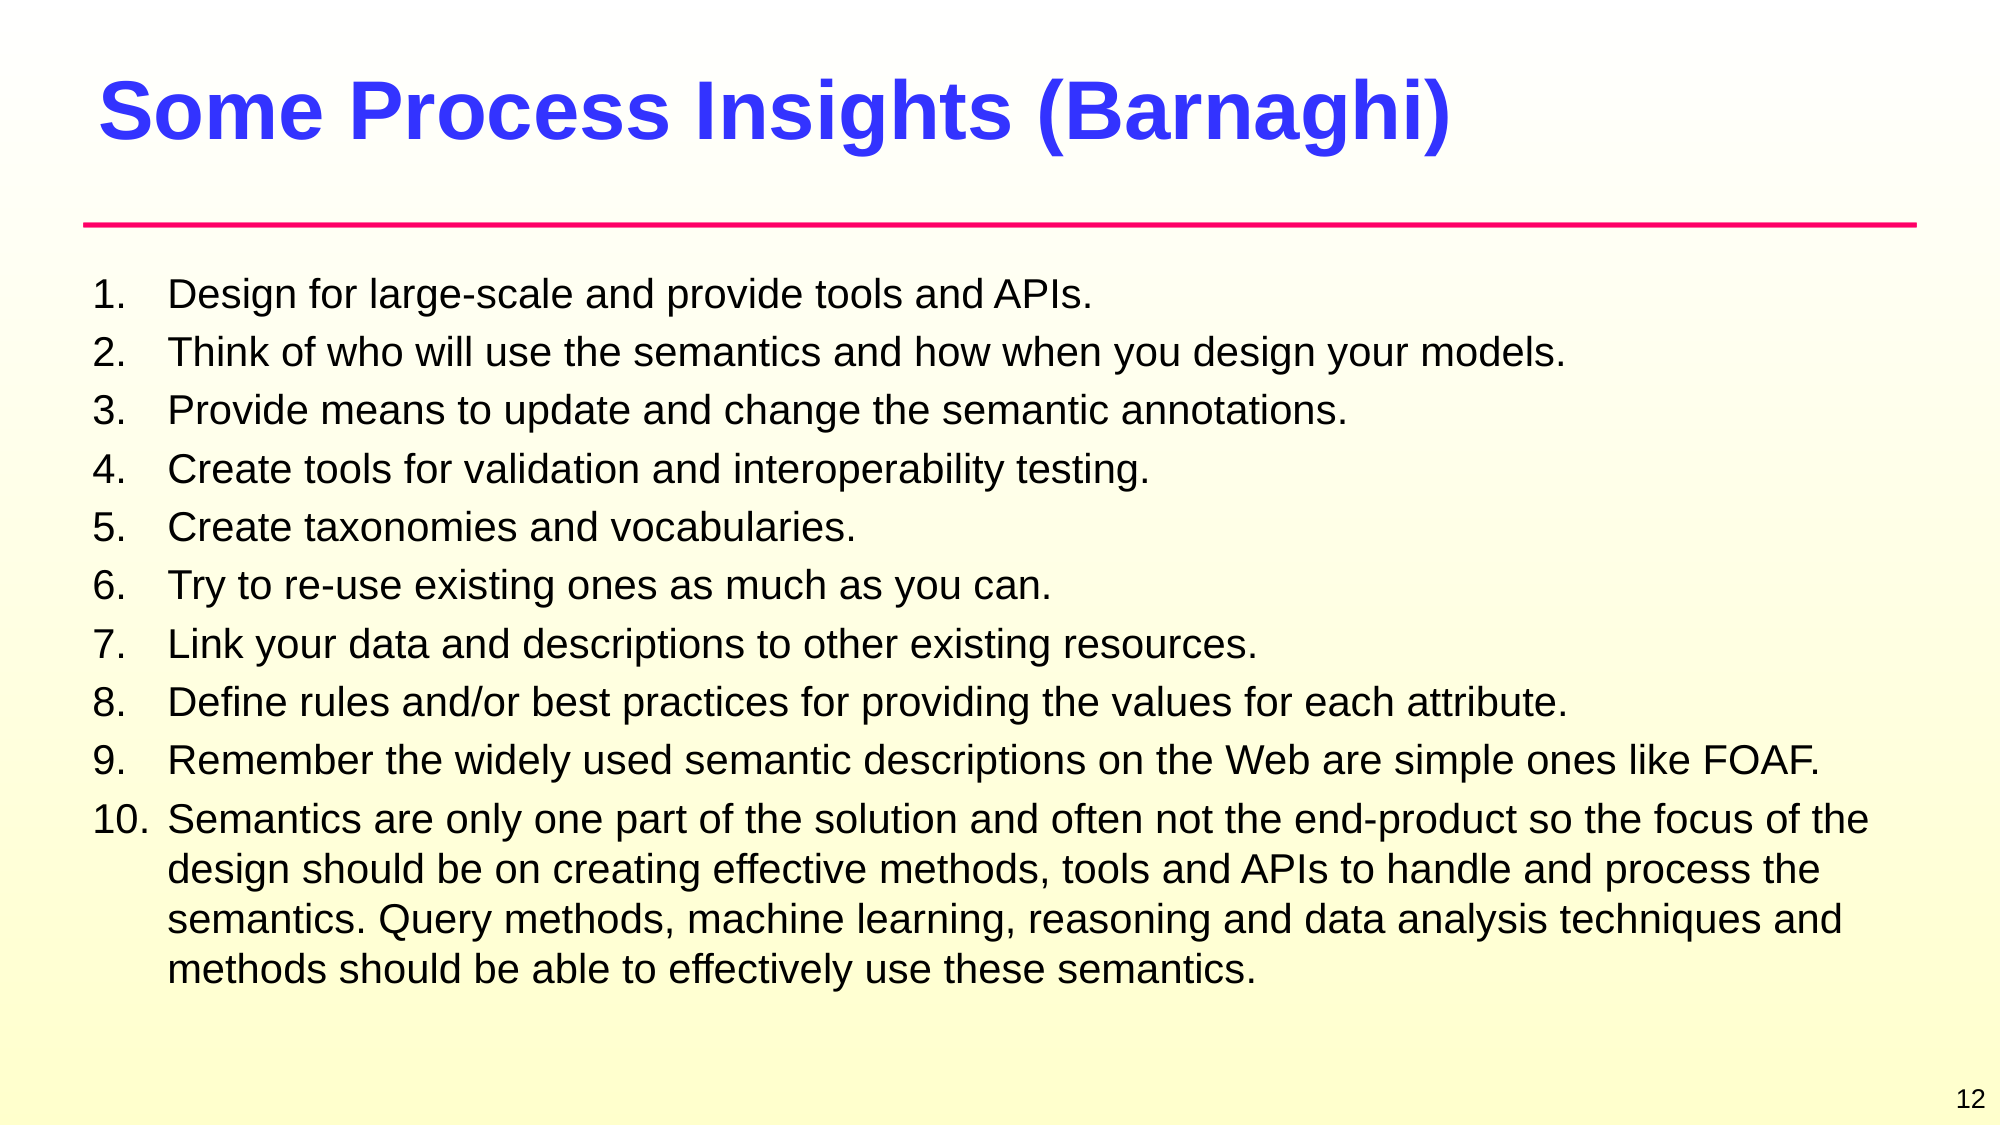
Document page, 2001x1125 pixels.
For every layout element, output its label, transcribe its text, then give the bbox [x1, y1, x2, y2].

list Design for large-scale and provide tools and APIs. Think of who will use the semantics and how when you design your models. Provide means to update and change the semantic annotations. Create tools for validation and interoperability testing. Create taxonomies and vocabularies. Try to re-use existing ones as much as you can. Link your data and descriptions to other existing resources. Define rules and/or best practices for providing the values for each attribute. Remember the widely used semantic descriptions on the Web are simple ones like FOAF. Semantics are only one part of the solution and often not the end-product so the focus of the design should be on creating effective methods, tools and APIs to handle and process the semantics. Query methods, machine learning, reasoning and data analysis techniques and methods should be able to effectively use these semantics. [78, 259, 1915, 972]
title Some Process Insights (Barnaghi) [83, 12, 1926, 201]
slide_number 12 [1616, 1069, 2000, 1125]
